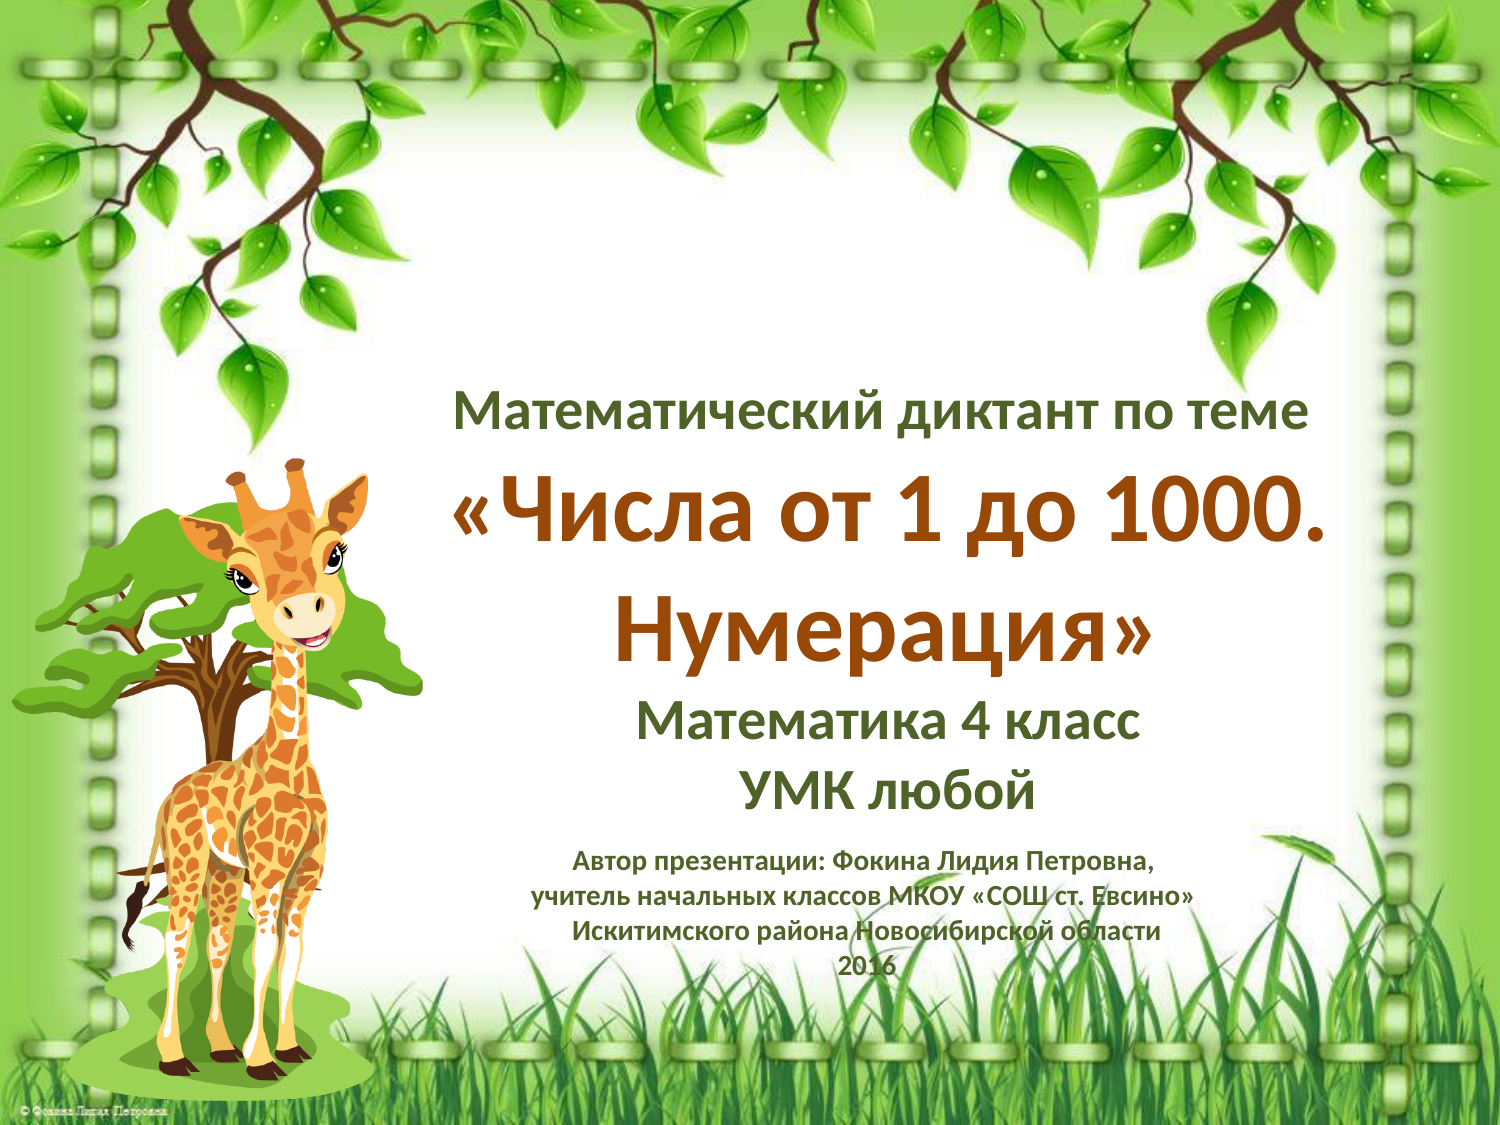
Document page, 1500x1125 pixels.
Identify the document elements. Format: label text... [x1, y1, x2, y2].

text_box Математический диктант по теме «Числа от 1 до 1000. Нумерация» Математика 4 класс УМК любой [393, 364, 1383, 829]
picture [0, 0, 1500, 1125]
text_box Автор презентации: Фокина Лидия Петровна, учитель начальных классов МКОУ «СОШ ст. Евсино» Искитимского района Новосибирской области 2016 [393, 834, 1341, 989]
